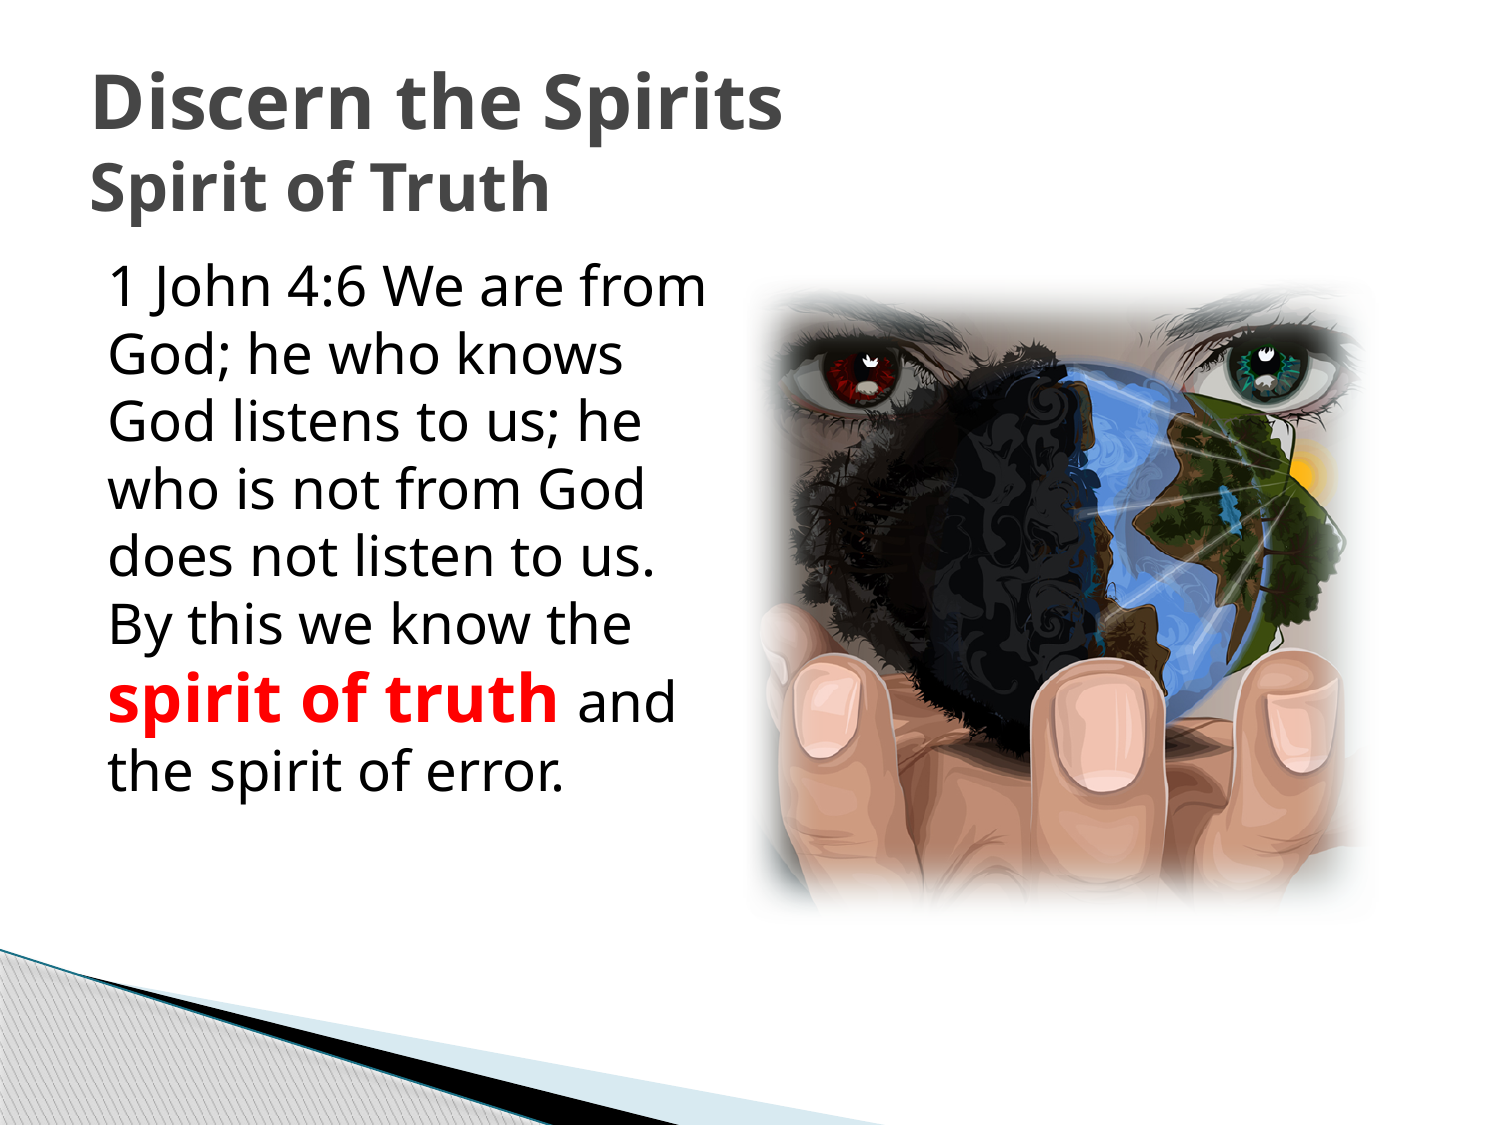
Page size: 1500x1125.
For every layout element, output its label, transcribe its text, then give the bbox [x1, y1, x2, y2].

title Discern the Spirits Spirit of Truth [75, 45, 1425, 233]
picture [742, 274, 1376, 922]
list 1 John 4:6 We are from God; he who knows God listens to us; he who is not from God does not listen to us. By this we know the spirit of truth and the spirit of error. [75, 243, 743, 986]
